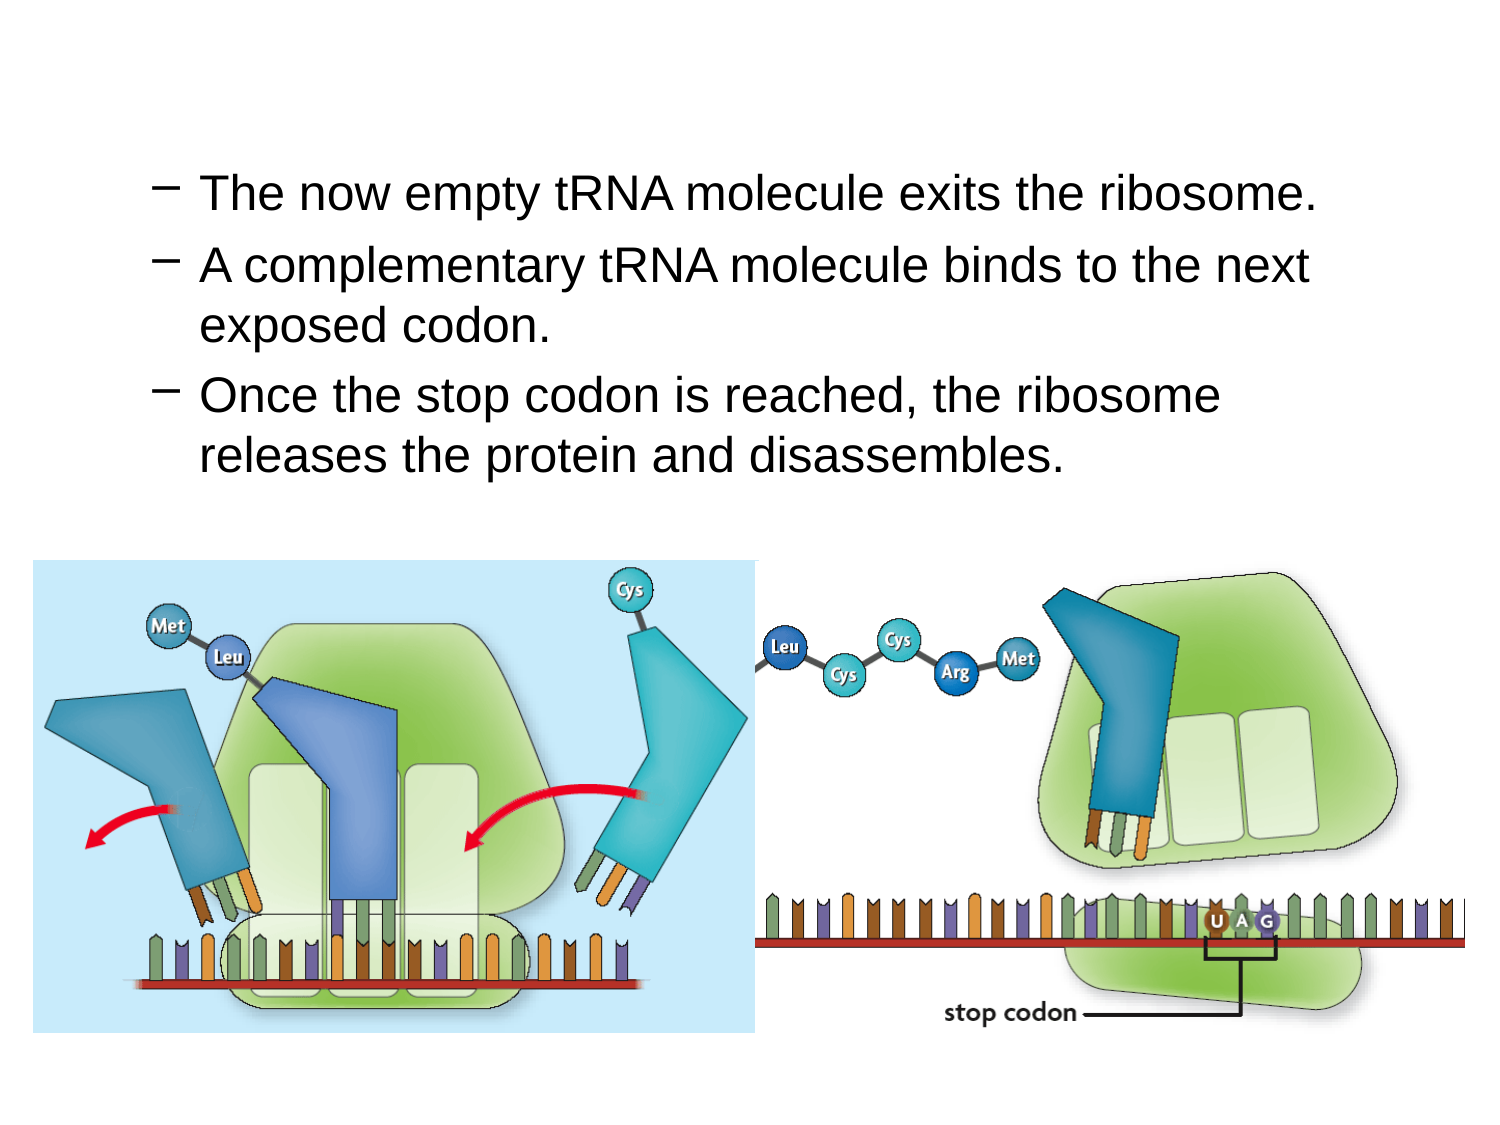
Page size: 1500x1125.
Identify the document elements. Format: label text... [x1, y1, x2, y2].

text_box A complementary tRNA molecule binds to the next exposed codon. Once the stop codon is reached, the ribosome releases the protein and disassembles. [62, 224, 1388, 490]
text_box The now empty tRNA molecule exits the ribosome. [62, 152, 1388, 224]
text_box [32, 559, 1465, 1040]
